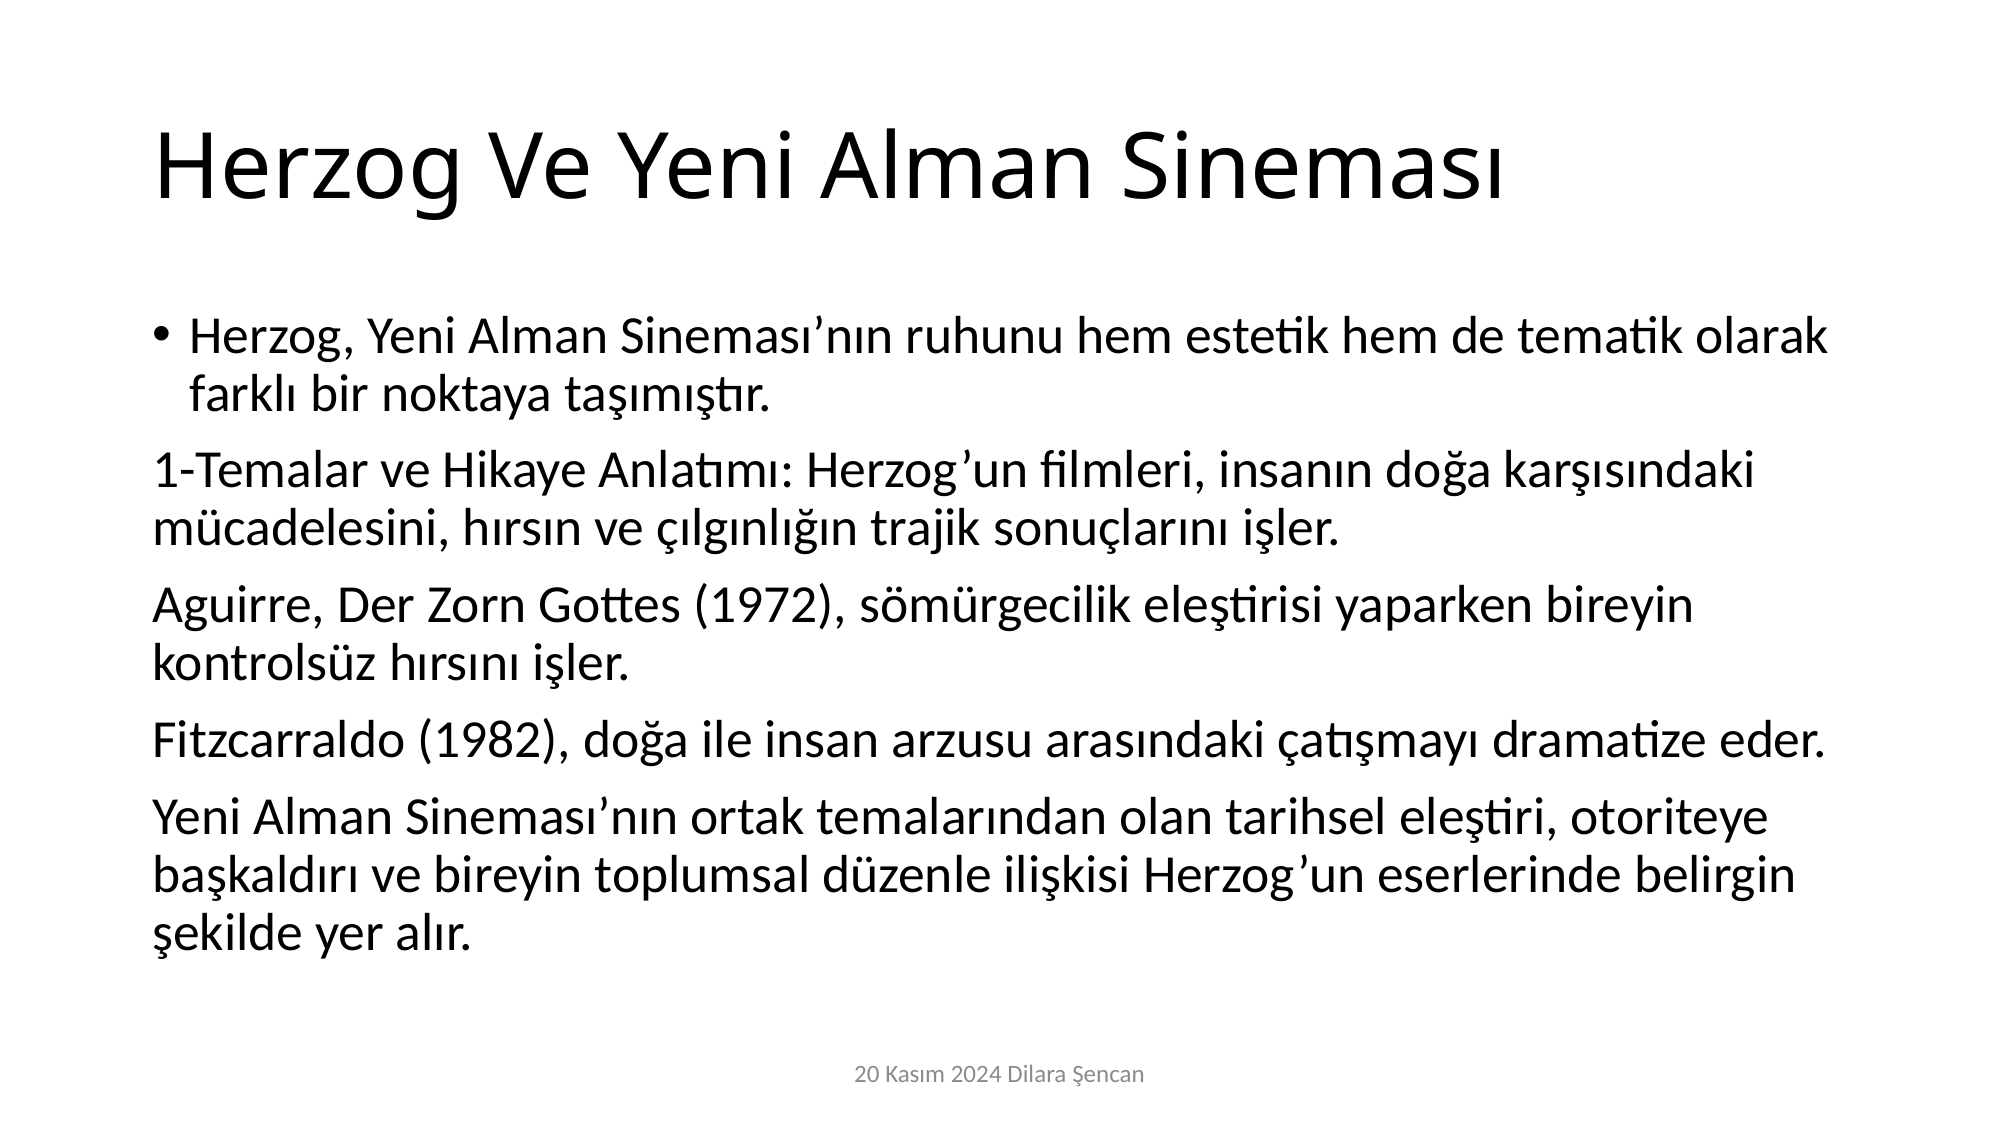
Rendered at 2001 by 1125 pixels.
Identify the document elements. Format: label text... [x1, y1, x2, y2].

title Herzog Ve Yeni Alman Sineması [137, 59, 1863, 278]
list Herzog, Yeni Alman Sineması’nın ruhunu hem estetik hem de tematik olarak farklı bir noktaya taşımıştır. 1-Temalar ve Hikaye Anlatımı: Herzog’un filmleri, insanın doğa karşısındaki mücadelesini, hırsın ve çılgınlığın trajik sonuçlarını işler. Aguirre, Der Zorn Gottes (1972), sömürgecilik eleştirisi yaparken bireyin kontrolsüz hırsını işler. Fitzcarraldo (1982), doğa ile insan arzusu arasındaki çatışmayı dramatize eder. Yeni Alman Sineması’nın ortak temalarından olan tarihsel eleştiri, otoriteye başkaldırı ve bireyin toplumsal düzenle ilişkisi Herzog’un eserlerinde belirgin şekilde yer alır. [137, 299, 1863, 1014]
footer 20 Kasım 2024 Dilara Şencan [662, 1042, 1338, 1103]
